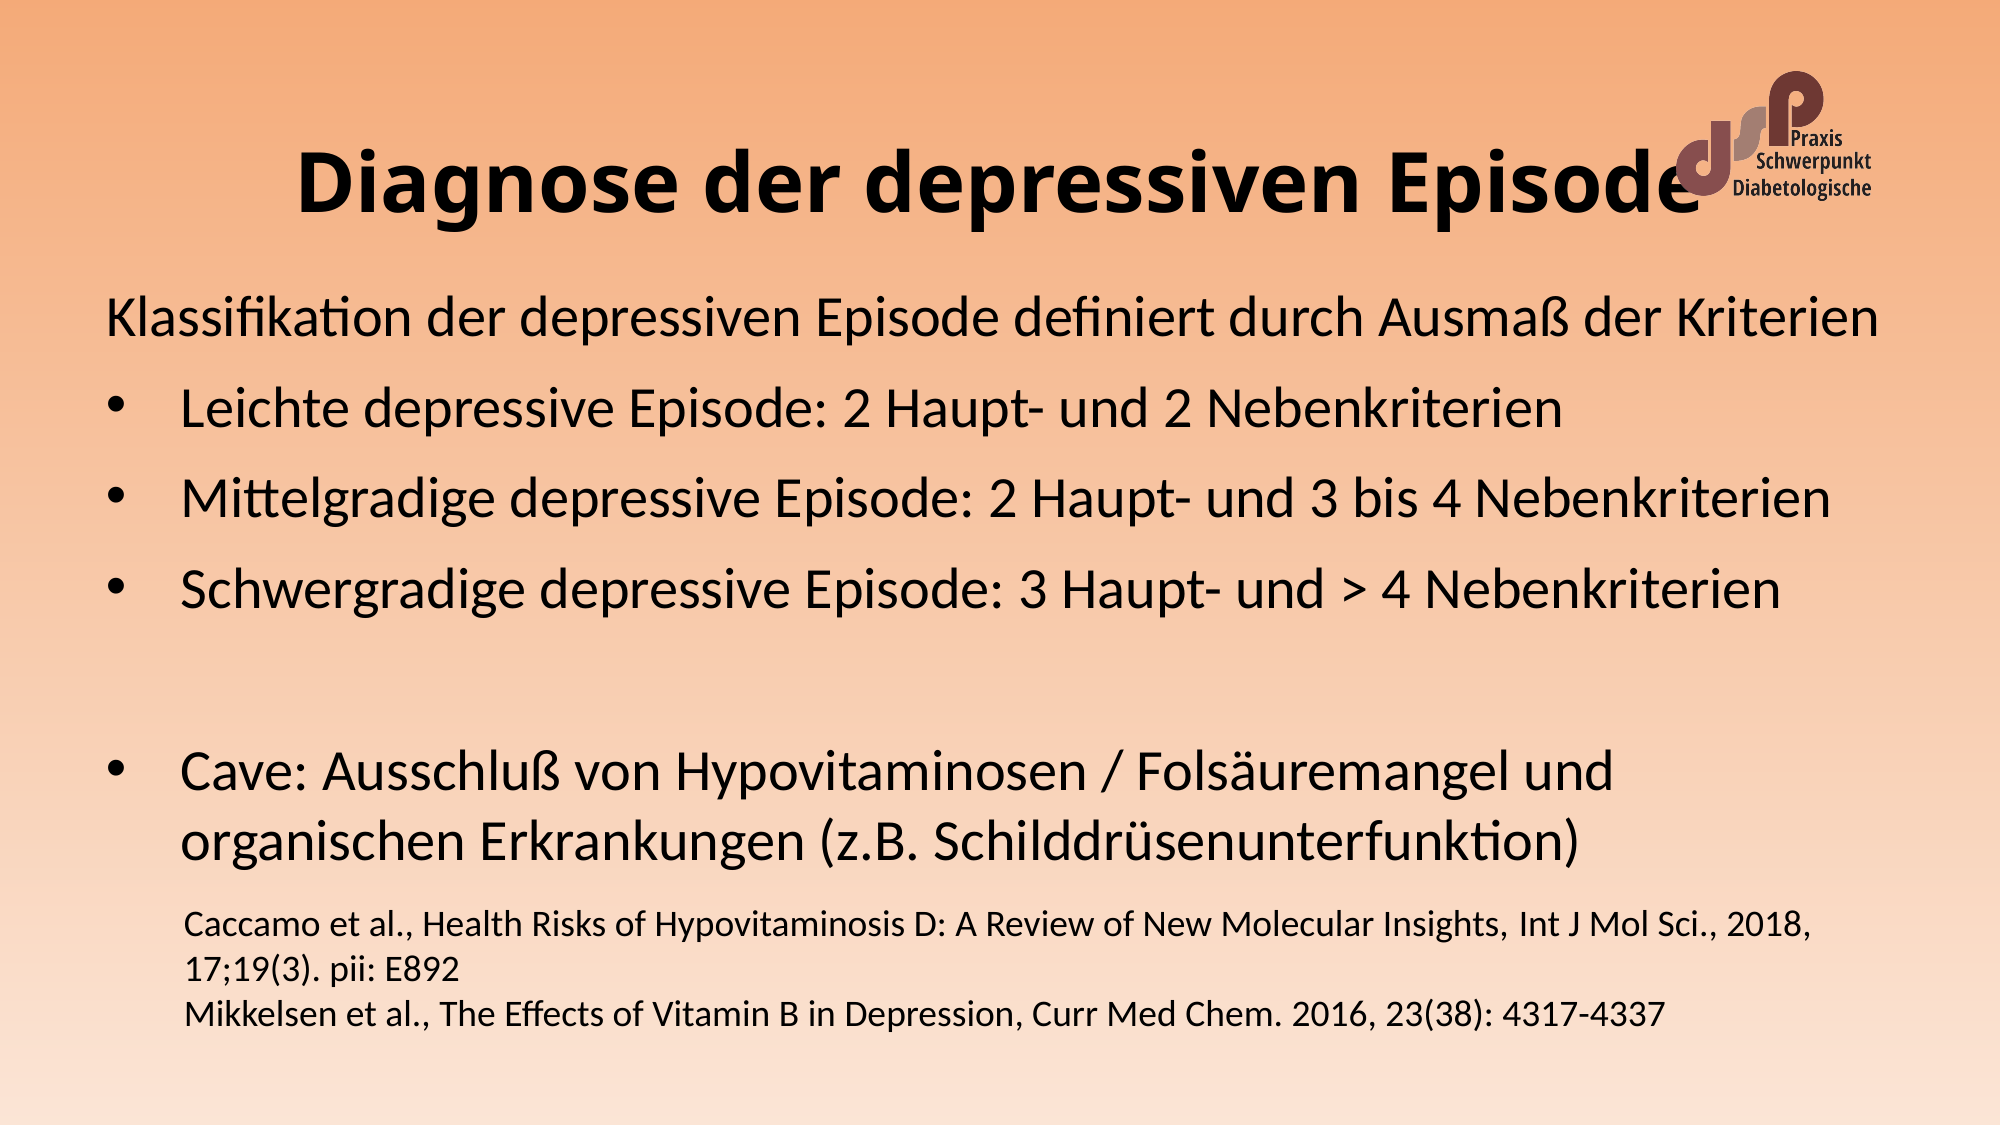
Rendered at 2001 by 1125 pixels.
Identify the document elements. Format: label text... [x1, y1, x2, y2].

text_box Caccamo et al., Health Risks of Hypovitaminosis D: A Review of New Molecular Insights, Int J Mol Sci., 2018, 17;19(3). pii: E892 Mikkelsen et al., The Effects of Vitamin B in Depression, Curr Med Chem. 2016, 23(38): 4317-4337 [169, 892, 1831, 1087]
subtitle Klassifikation der depressiven Episode definiert durch Ausmaß der Kriterien Leichte depressive Episode: 2 Haupt- und 2 Nebenkriterien Mittelgradige depressive Episode: 2 Haupt- und 3 bis 4 Nebenkriterien Schwergradige depressive Episode: 3 Haupt- und > 4 Nebenkriterien Cave: Ausschluß von Hypovitaminosen / Folsäuremangel und organischen Erkrankungen (z.B. Schilddrüsenunterfunktion) [90, 200, 1910, 875]
title Diagnose der depressiven Episode [249, 71, 1676, 200]
picture [1676, 71, 1871, 201]
